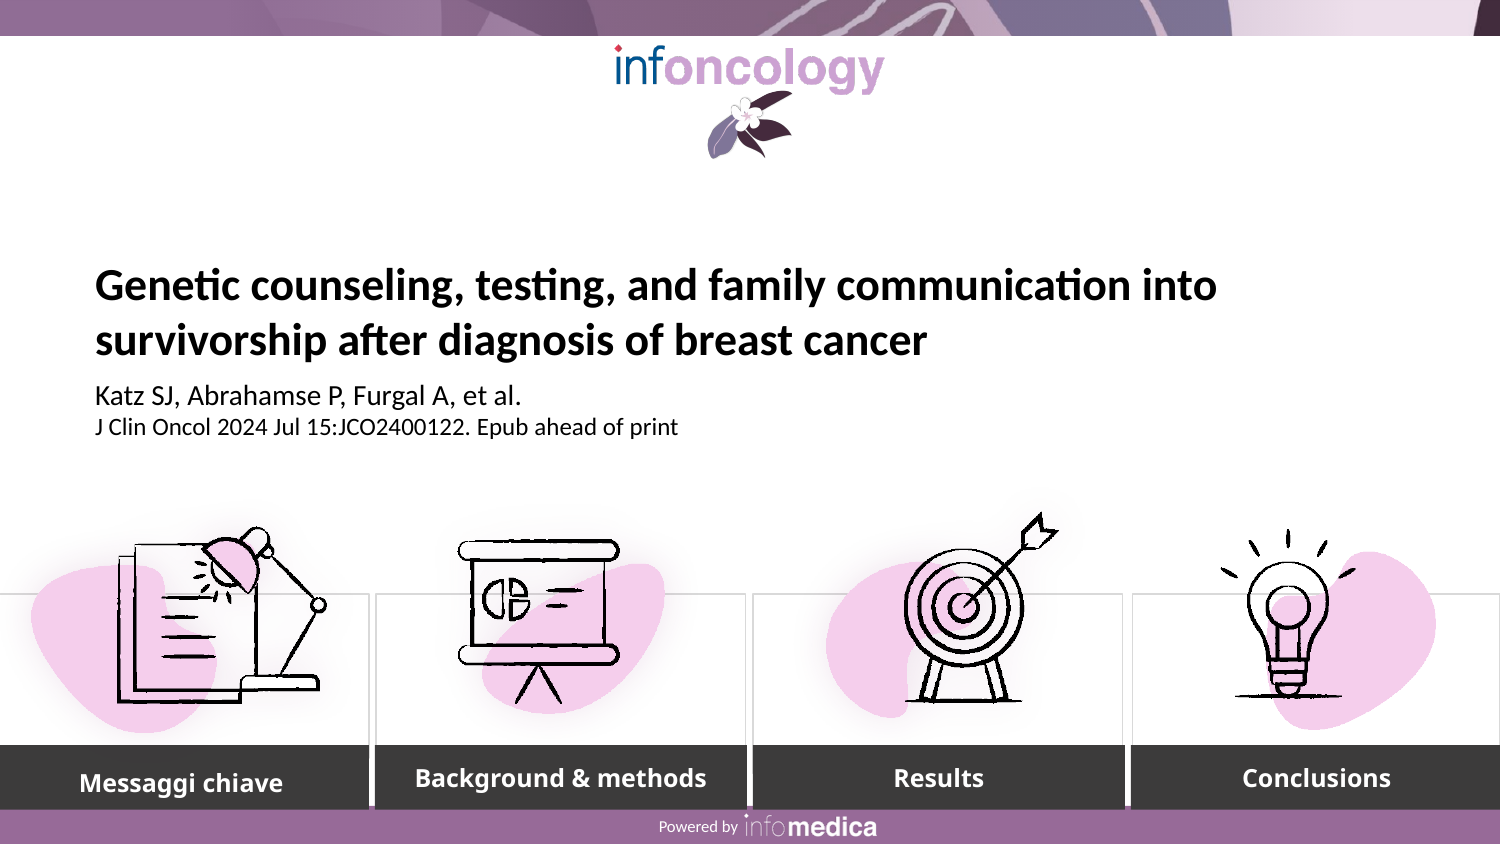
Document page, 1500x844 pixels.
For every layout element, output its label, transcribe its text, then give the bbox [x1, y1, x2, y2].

subtitle Genetic counseling, testing, and family communication into survivorship after diagnosis of breast cancer [79, 247, 1419, 368]
picture [1220, 529, 1436, 730]
picture [0, 0, 1500, 36]
picture [457, 539, 665, 714]
picture [614, 44, 886, 162]
picture [742, 813, 879, 837]
text_box Katz SJ, Abrahamse P, Furgal A, et al. J Clin Oncol 2024 Jul 15:JCO2400122. Epub ahead of print [79, 368, 1419, 449]
picture [826, 511, 1059, 718]
picture [31, 526, 327, 733]
